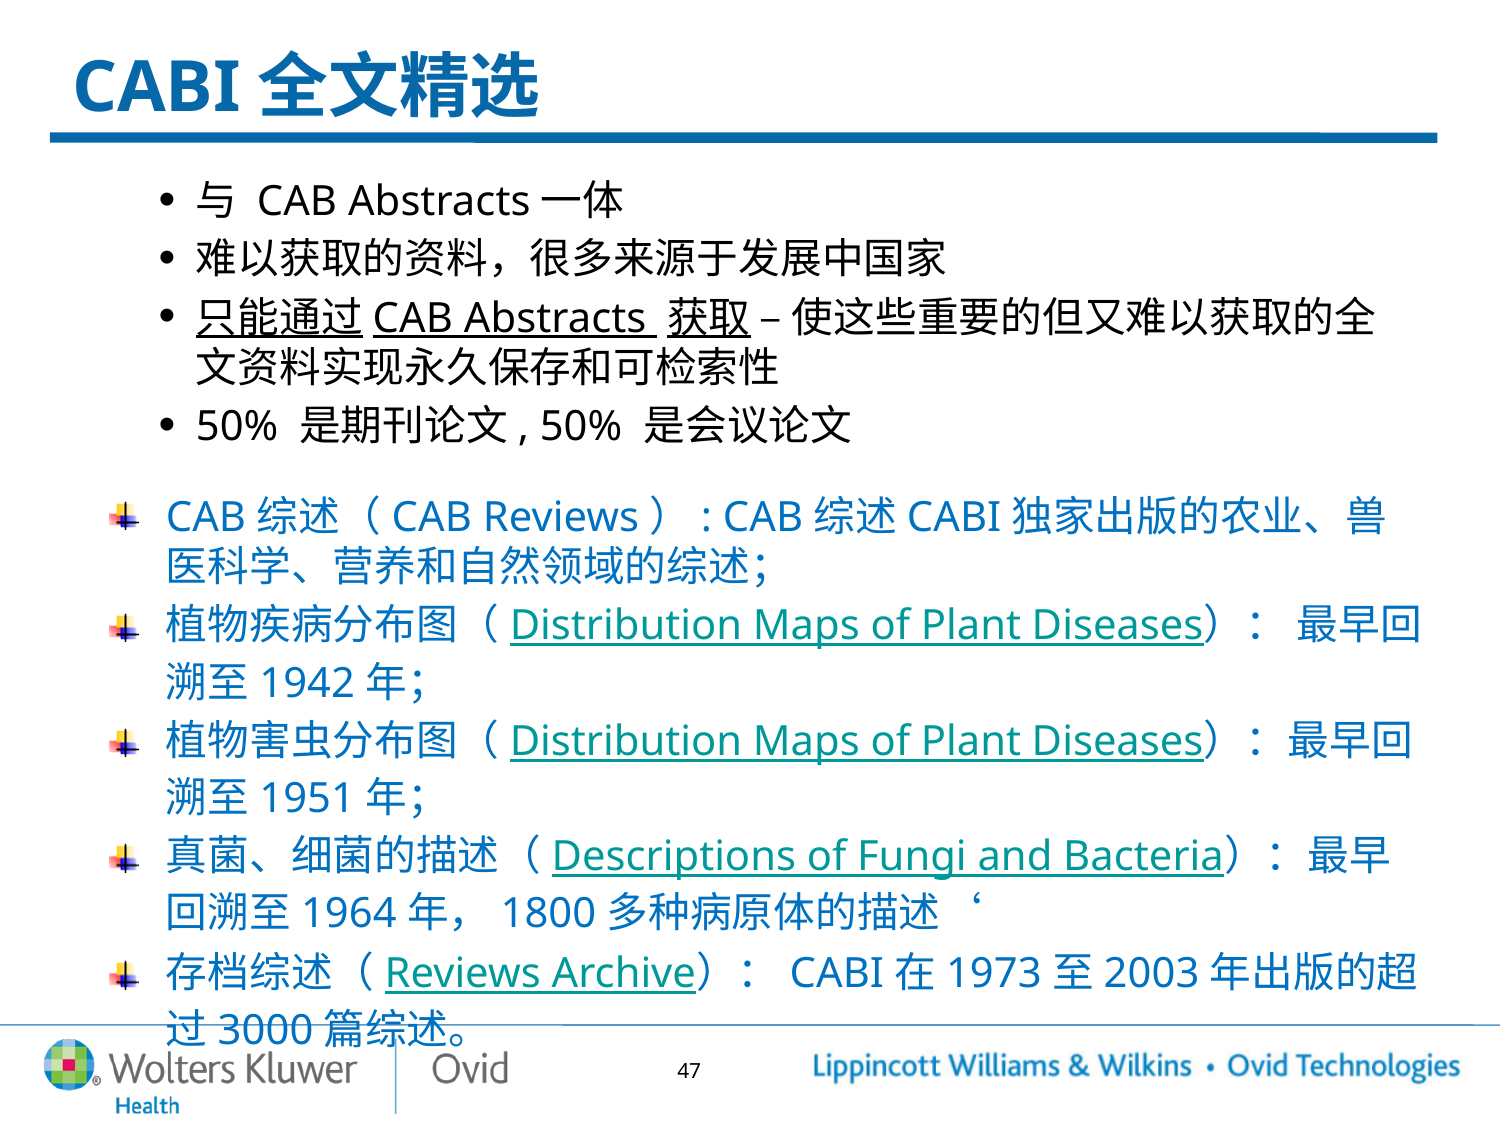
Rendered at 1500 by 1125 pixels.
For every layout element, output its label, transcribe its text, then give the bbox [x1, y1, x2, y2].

text_box CABI全文精选 [57, 32, 1475, 149]
text_box CAB综述（CAB Reviews）: CAB综述CABI独家出版的农业、兽医科学、营养和自然领域的综述； 植物疾病分布图（Distribution Maps of Plant Diseases）： 最早回溯至1942年； 植物害虫分布图（Distribution Maps of Plant Diseases）：最早回溯至1951年； 真菌、细菌的描述（Descriptions of Fungi and Bacteria）：最早回溯至1964年，1800多种病原体的描述‘ 存档综述（Reviews Archive）：CABI在1973至2003年出版的超过3000篇综述。 [94, 482, 1438, 999]
picture [109, 612, 139, 642]
picture [109, 842, 139, 873]
picture [109, 727, 139, 757]
picture [109, 959, 139, 990]
picture [800, 1049, 1496, 1092]
picture [38, 1037, 513, 1114]
text_box 与 CAB Abstracts一体 难以获取的资料，很多来源于发展中国家 只能通过CAB Abstracts 获取 – 使这些重要的但又难以获取的全文资料实现永久保存和可检索性 50% 是期刊论文, 50% 是会议论文 [87, 166, 1413, 455]
picture [109, 500, 139, 530]
